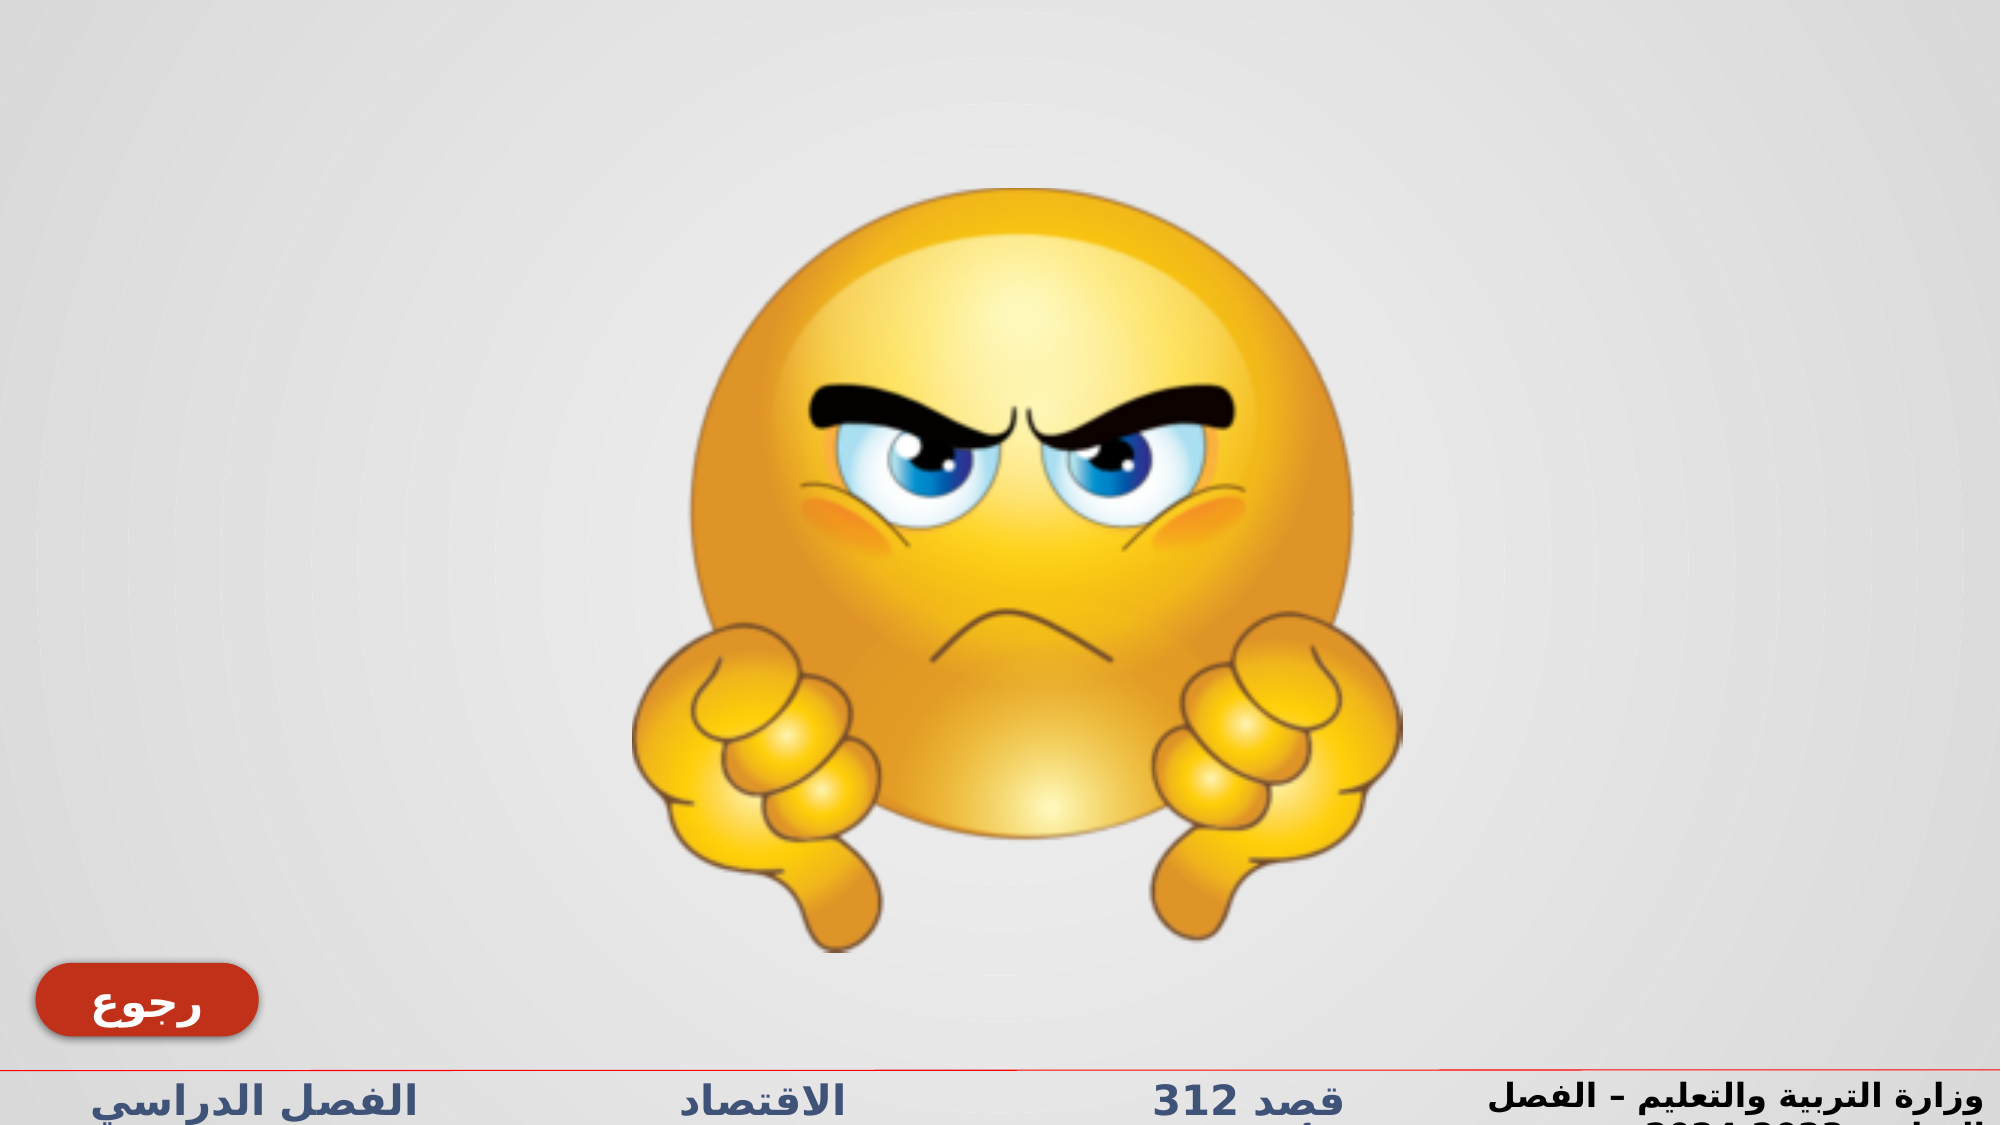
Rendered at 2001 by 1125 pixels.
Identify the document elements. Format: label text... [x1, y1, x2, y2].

text_box وزارة التربية والتعليم – الفصل الدراسي2023-2024 [1401, 1071, 2000, 1125]
text_box قصد 312 الاقتصاد الفصل الدراسي الأول الدرس 4-1: التضخم [0, 1065, 1361, 1069]
picture [632, 188, 1403, 953]
text_box رجوع [35, 962, 259, 1037]
text_box قصد 312 الاقتصاد الفصل الدراسي الأول الدرس 4-1: التضخم [0, 1071, 1361, 1125]
